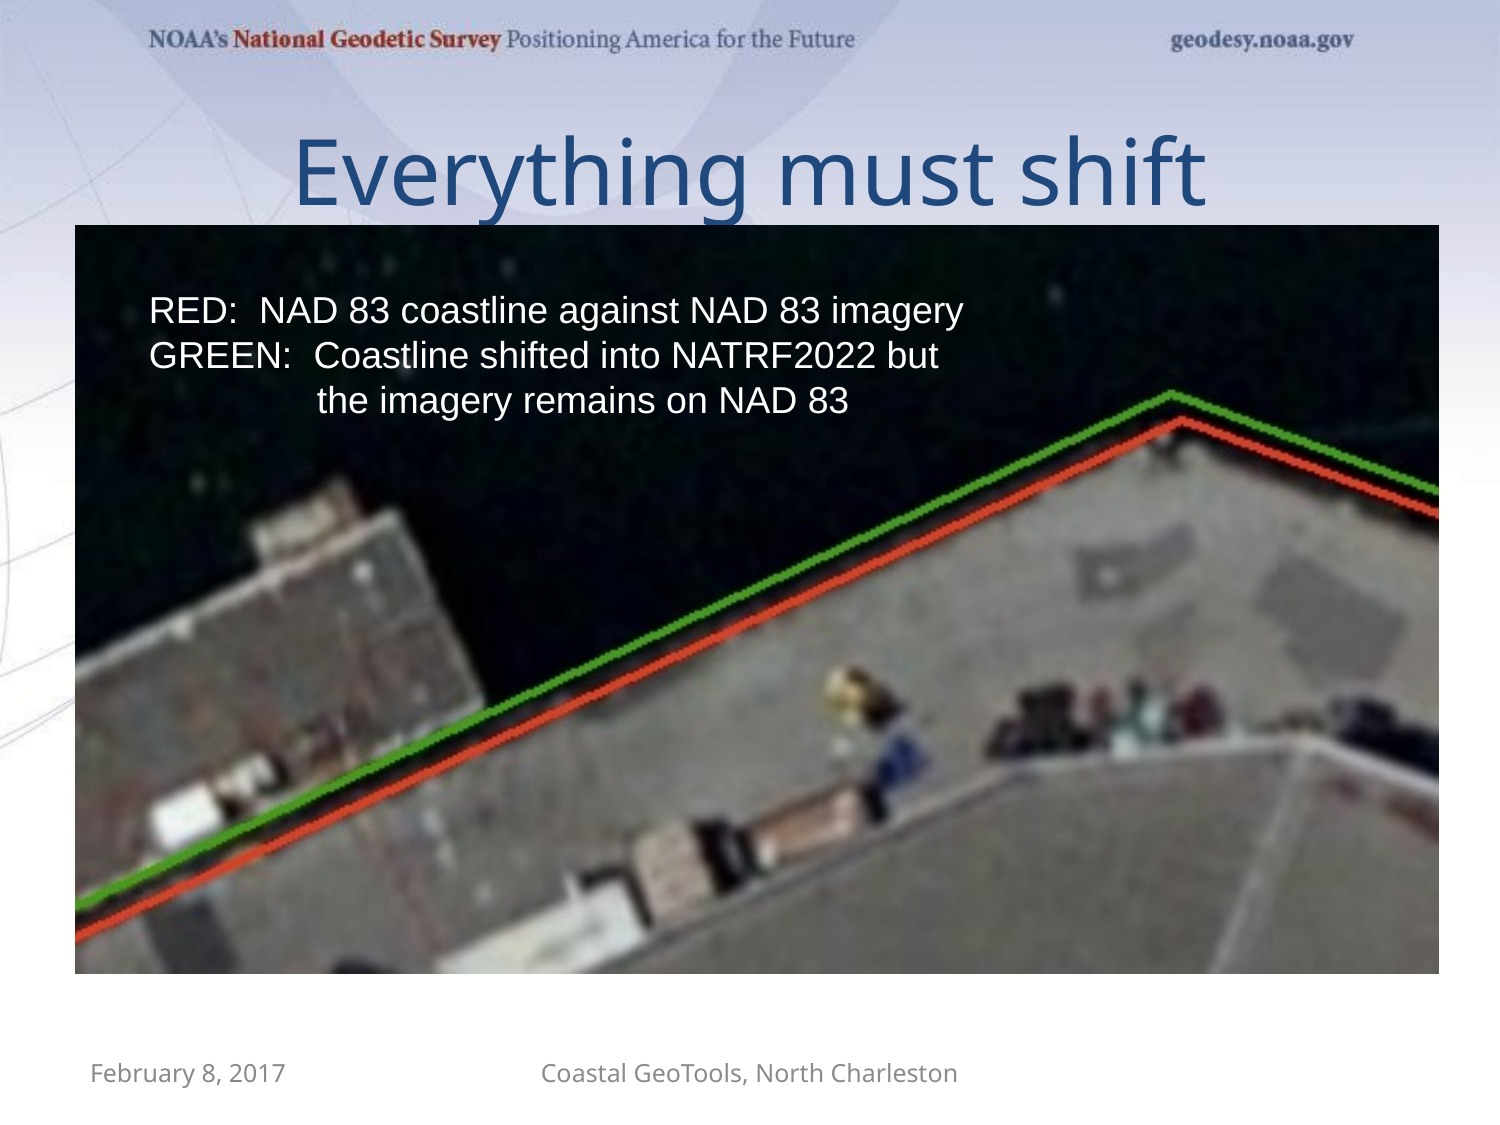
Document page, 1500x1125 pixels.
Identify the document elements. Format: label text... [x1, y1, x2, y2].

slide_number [75, 1042, 425, 1103]
picture [0, 0, 1500, 1122]
title Everything must shift [75, 75, 1425, 223]
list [74, 224, 1439, 974]
footer Coastal GeoTools, North Charleston [512, 1042, 988, 1103]
